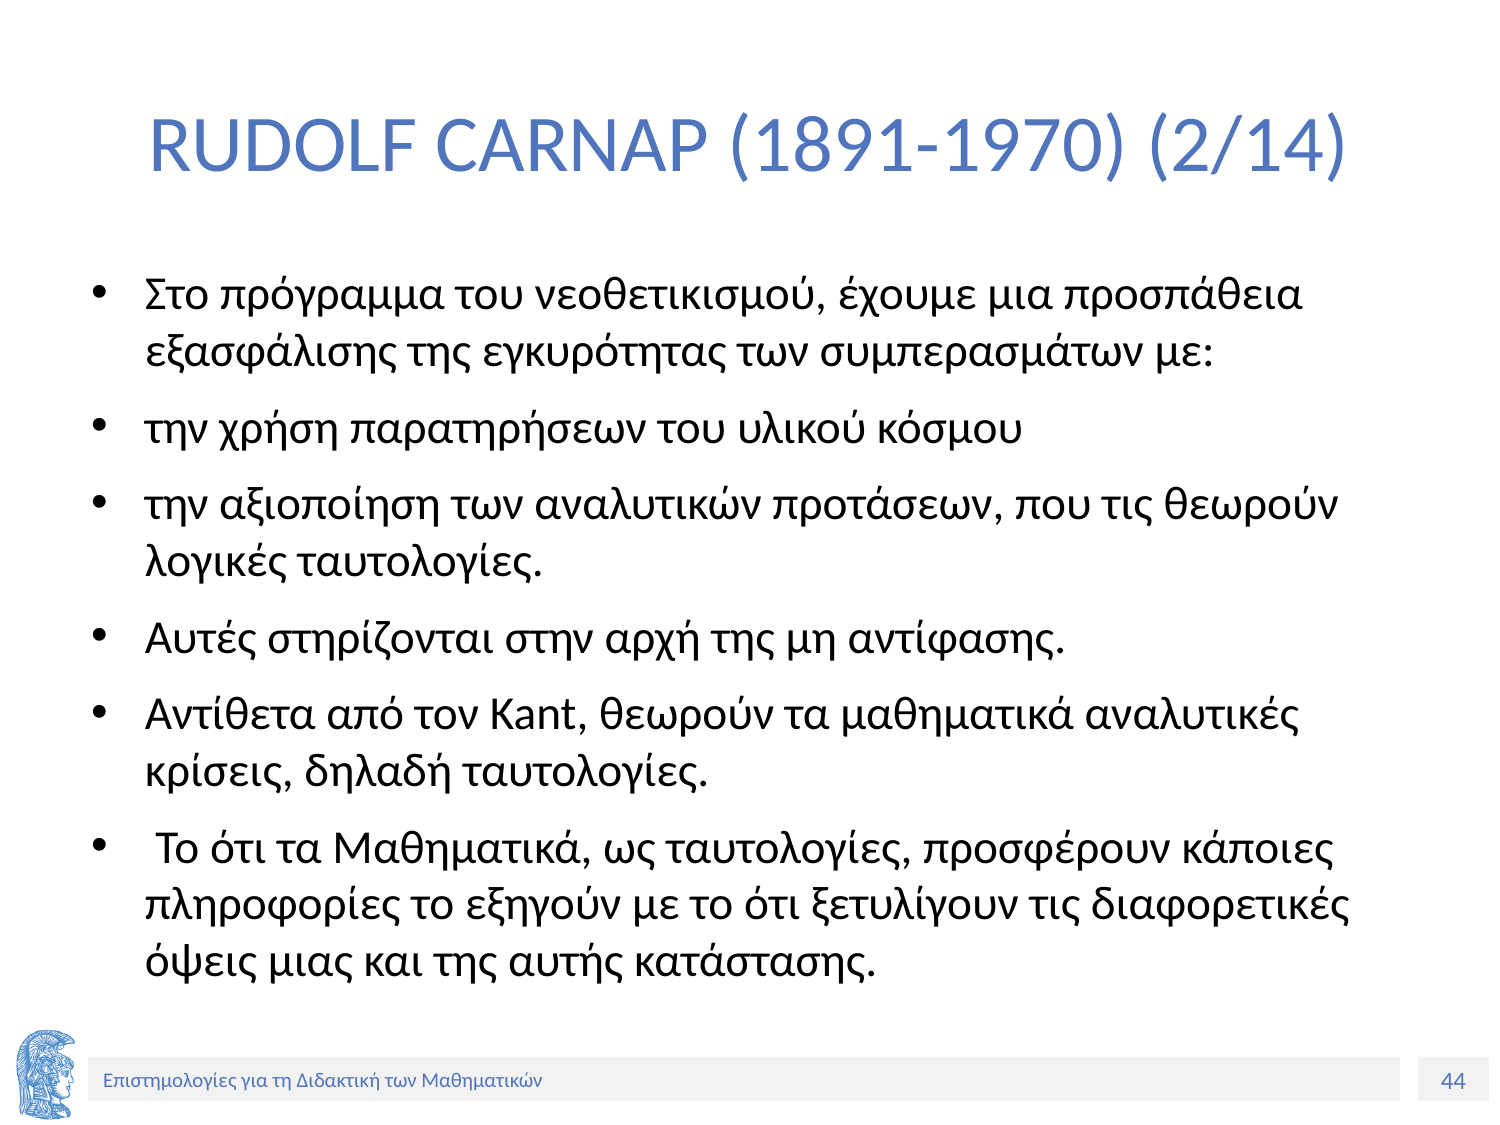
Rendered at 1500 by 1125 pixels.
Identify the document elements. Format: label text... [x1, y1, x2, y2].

picture [9, 1026, 81, 1120]
title RUDOLF CARNAP (1891-1970) (2/14) [75, 45, 1425, 233]
list Στο πρόγραμμα του νεοθετικισμού, έχουμε μια προσπάθεια εξασφάλισης της εγκυρότητας των συμπερασμάτων με: την χρήση παρατηρήσεων του υλικού κόσμου την αξιοποίηση των αναλυτικών προτάσεων, που τις θεωρούν λογικές ταυτολογίες. Αυτές στηρίζονται στην αρχή της μη αντίφασης. Αντίθετα από τον Kant, θεωρούν τα μαθηματικά αναλυτικές κρίσεις, δηλαδή ταυτολογίες. Το ότι τα Μαθηματικά, ως ταυτολογίες, προσφέρουν κάποιες πληροφορίες το εξηγούν με το ότι ξετυλίγουν τις διαφορετικές όψεις μιας και της αυτής κατάστασης. [76, 255, 1427, 998]
